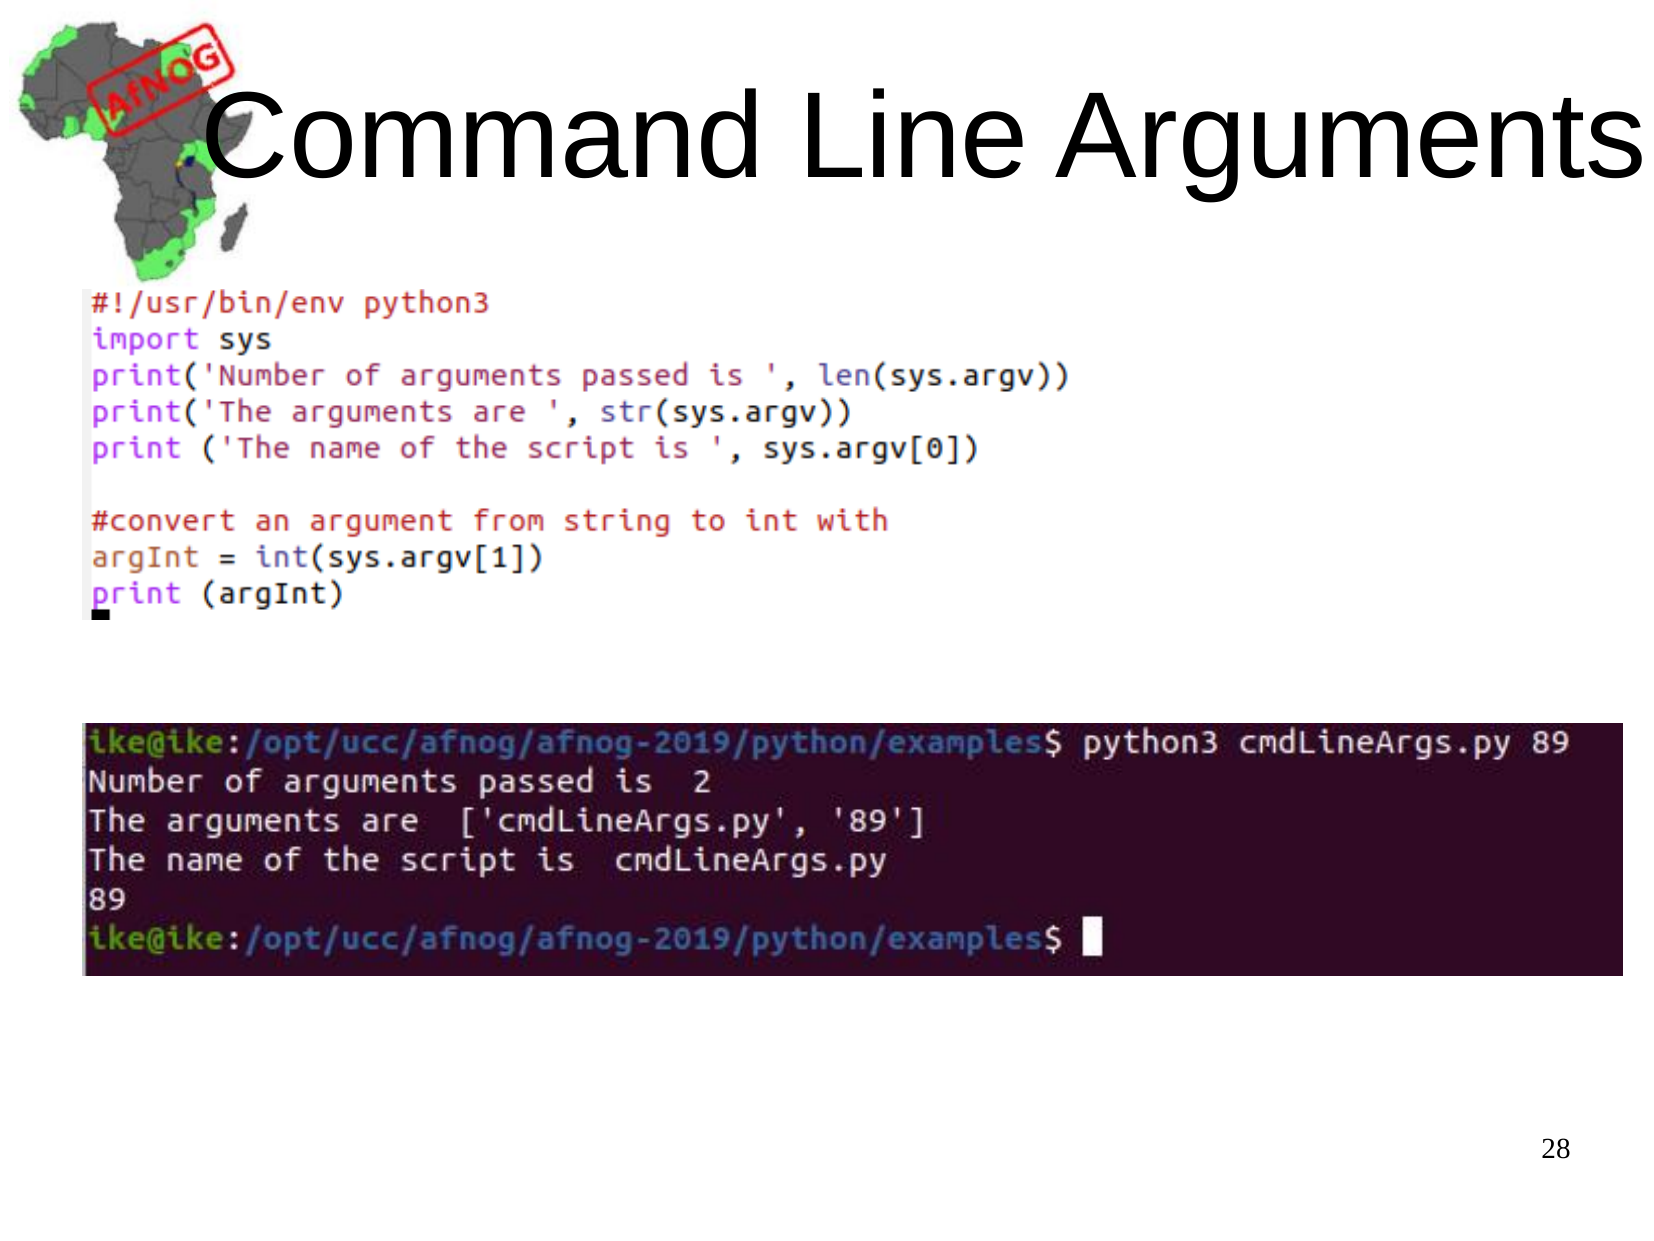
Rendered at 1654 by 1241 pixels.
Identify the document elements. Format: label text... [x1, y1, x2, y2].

slide_number 28 [1185, 1129, 1571, 1216]
picture [82, 723, 1623, 976]
picture [9, 0, 1231, 621]
title Command Line Arguments [195, 51, 1654, 205]
